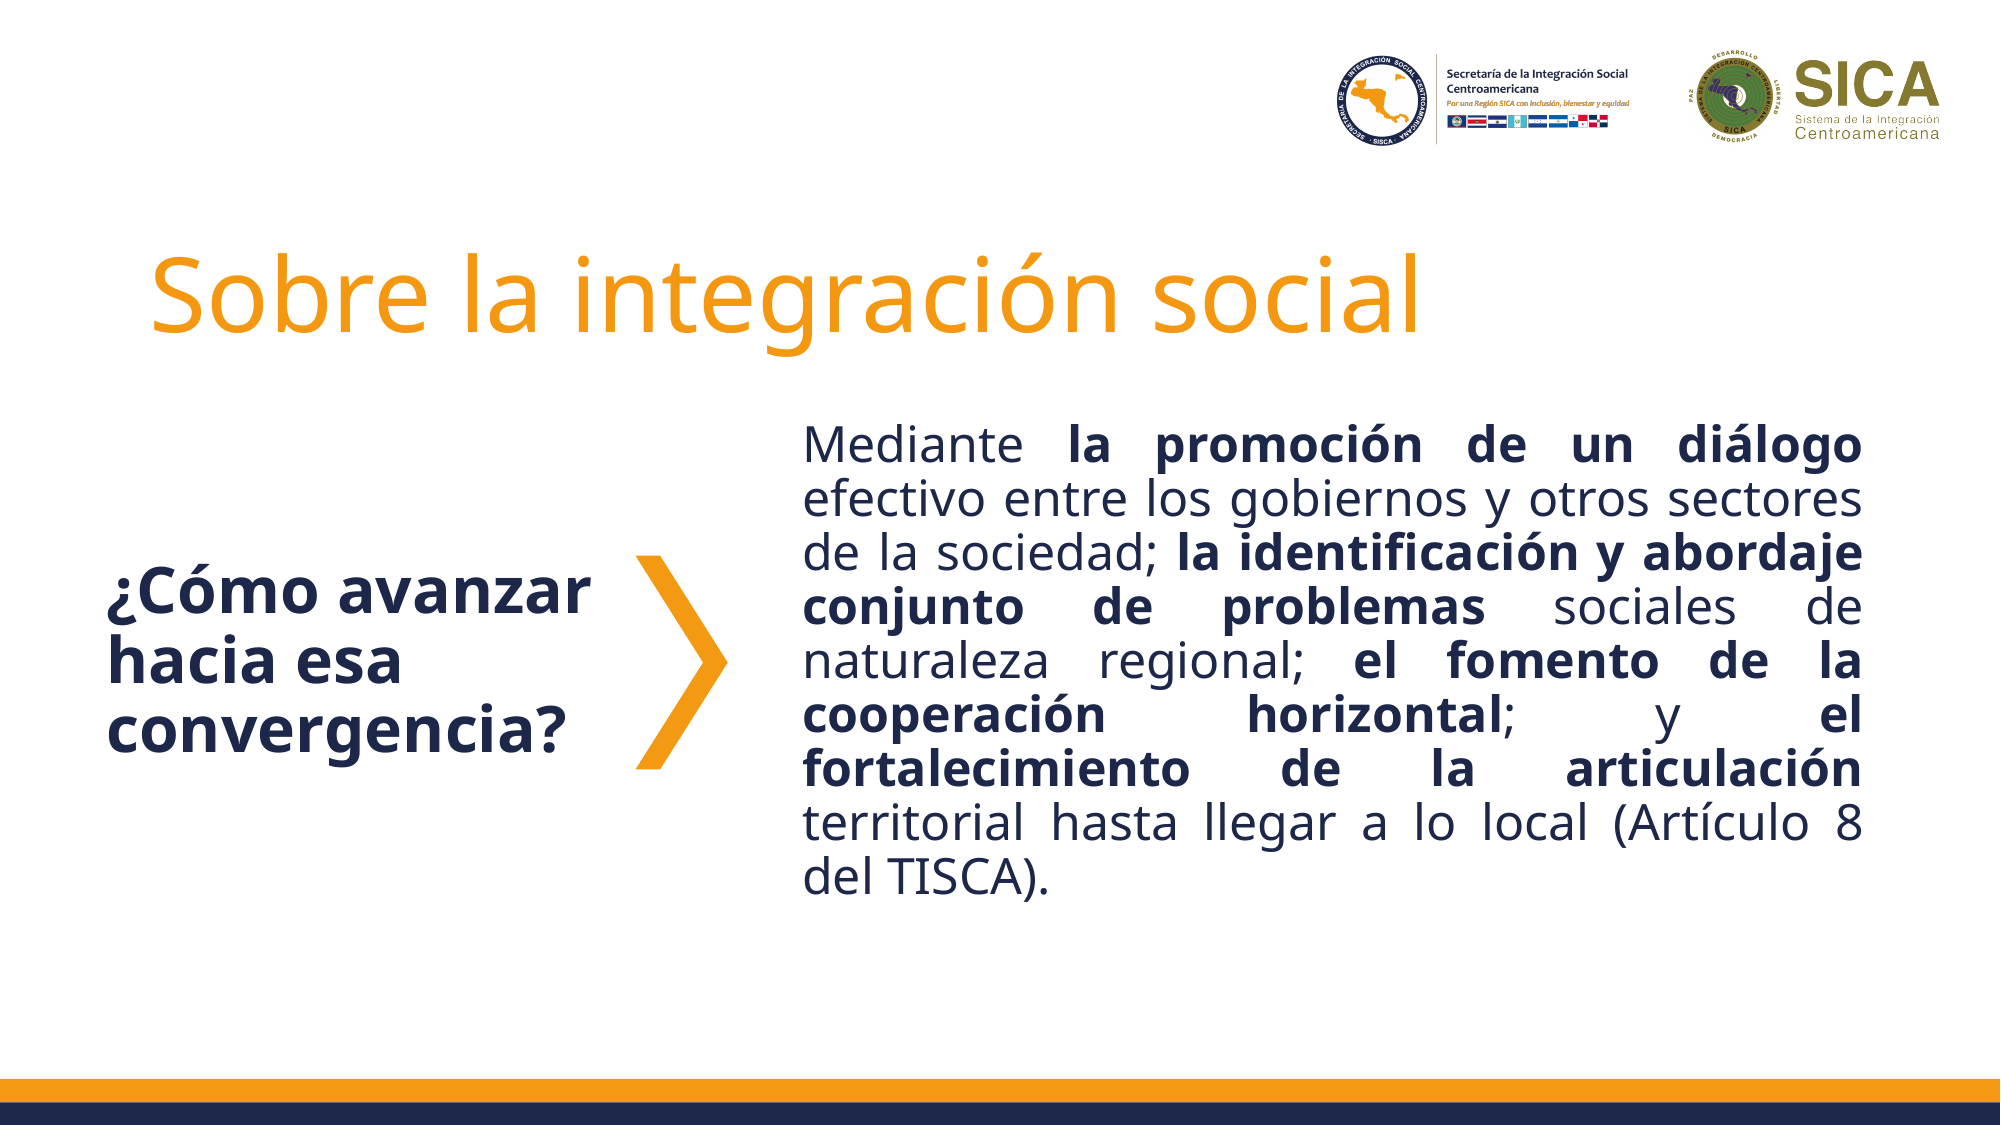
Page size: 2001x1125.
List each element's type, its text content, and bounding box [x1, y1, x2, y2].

text_box [0, 1078, 2000, 1101]
text_box [644, 560, 722, 765]
title Sobre la integración social [70, 161, 1504, 363]
picture [1300, 25, 1654, 170]
text_box ¿Cómo avanzar hacia esa convergencia? [91, 520, 616, 805]
text_box Mediante la promoción de un diálogo efectivo entre los gobiernos y otros sectores de la sociedad; la identificación y abordaje conjunto de problemas sociales de naturaleza regional; el fomento de la cooperación horizontal; y el fortalecimiento de la articulación territorial hasta llegar a lo local (Artículo 8 del TISCA). [787, 399, 1880, 926]
picture [1668, 40, 1958, 152]
text_box [0, 1101, 2000, 1125]
